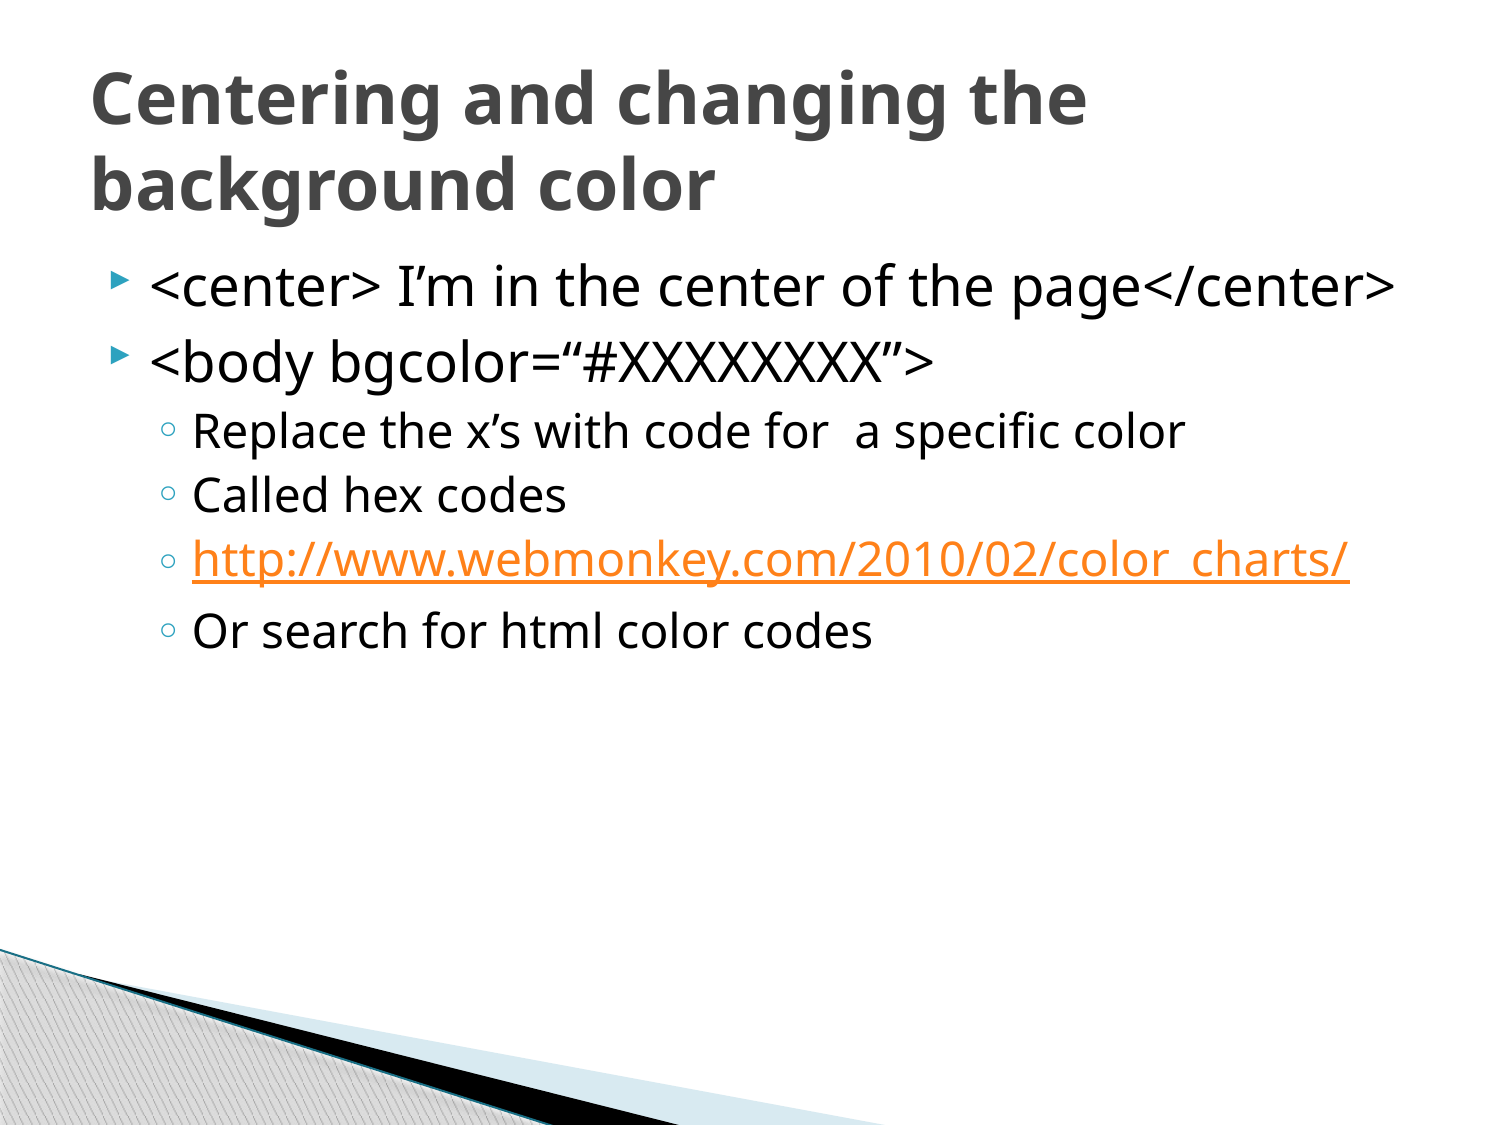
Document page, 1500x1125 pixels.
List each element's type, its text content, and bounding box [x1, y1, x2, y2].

title Centering and changing the background color [75, 45, 1425, 233]
list <center> I’m in the center of the page</center> <body bgcolor=“#XXXXXXXX”> Replace the x’s with code for a specific color Called hex codes http://www.webmonkey.com/2010/02/color_charts/ Or search for html color codes [75, 243, 1425, 986]
